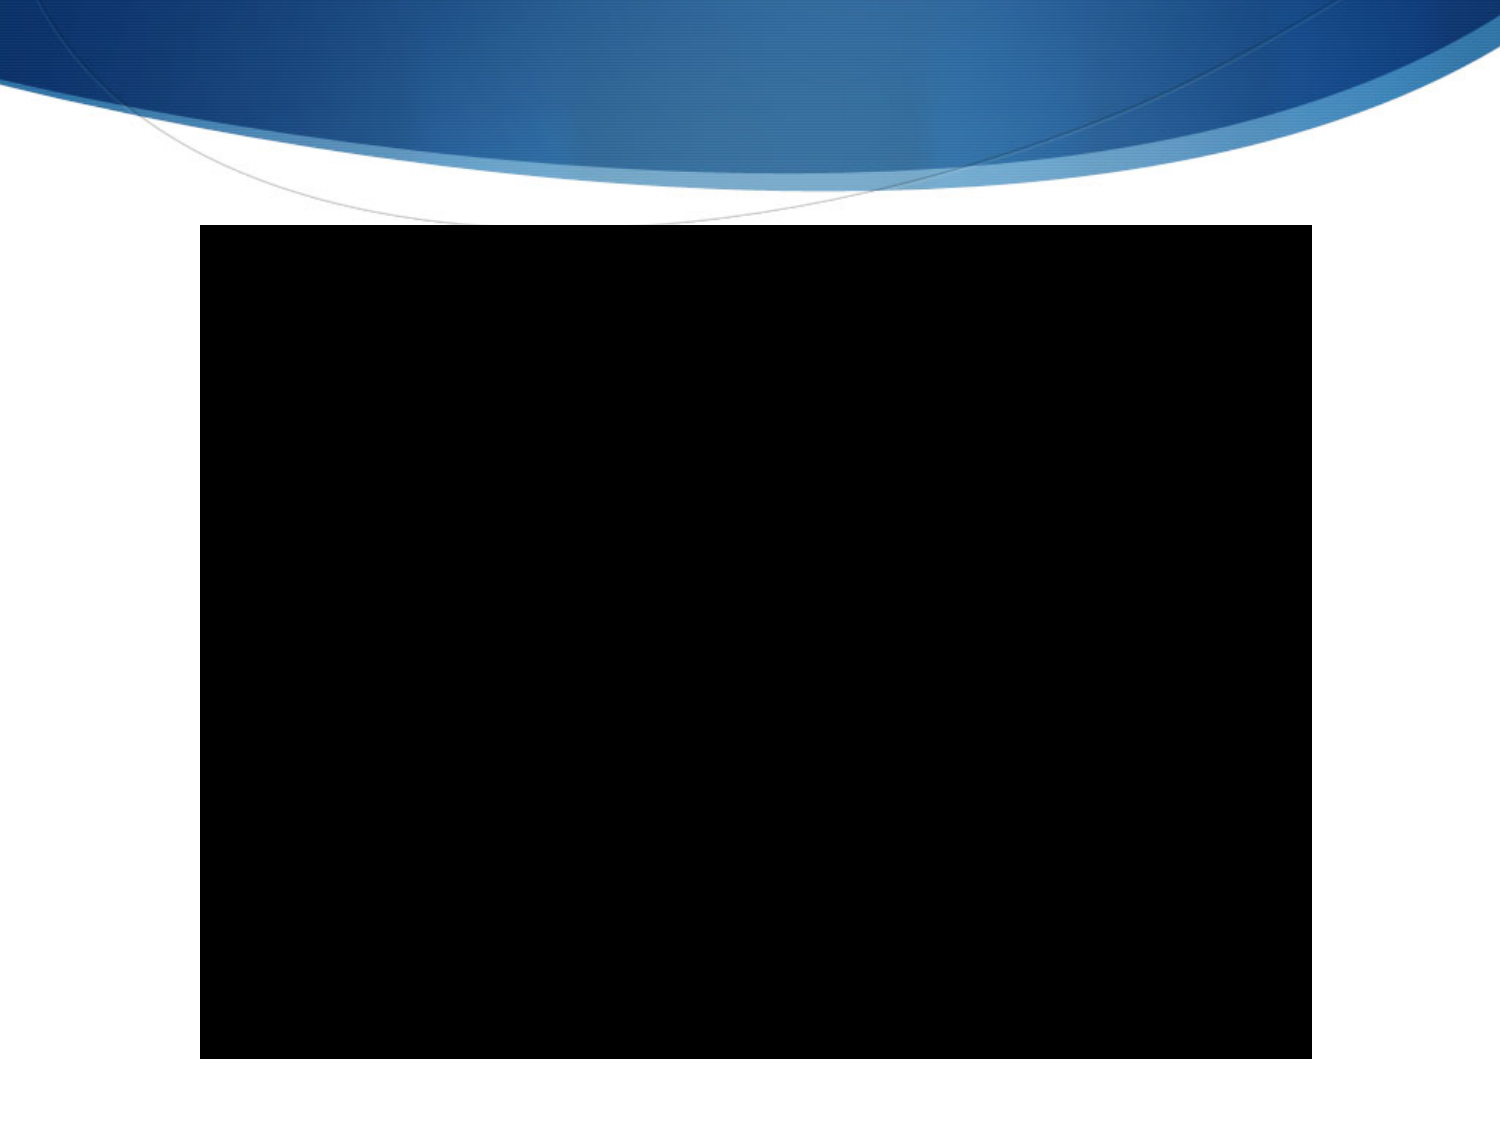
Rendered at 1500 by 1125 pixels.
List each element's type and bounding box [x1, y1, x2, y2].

picture [0, 0, 1500, 1125]
text_box [199, 224, 1313, 1060]
